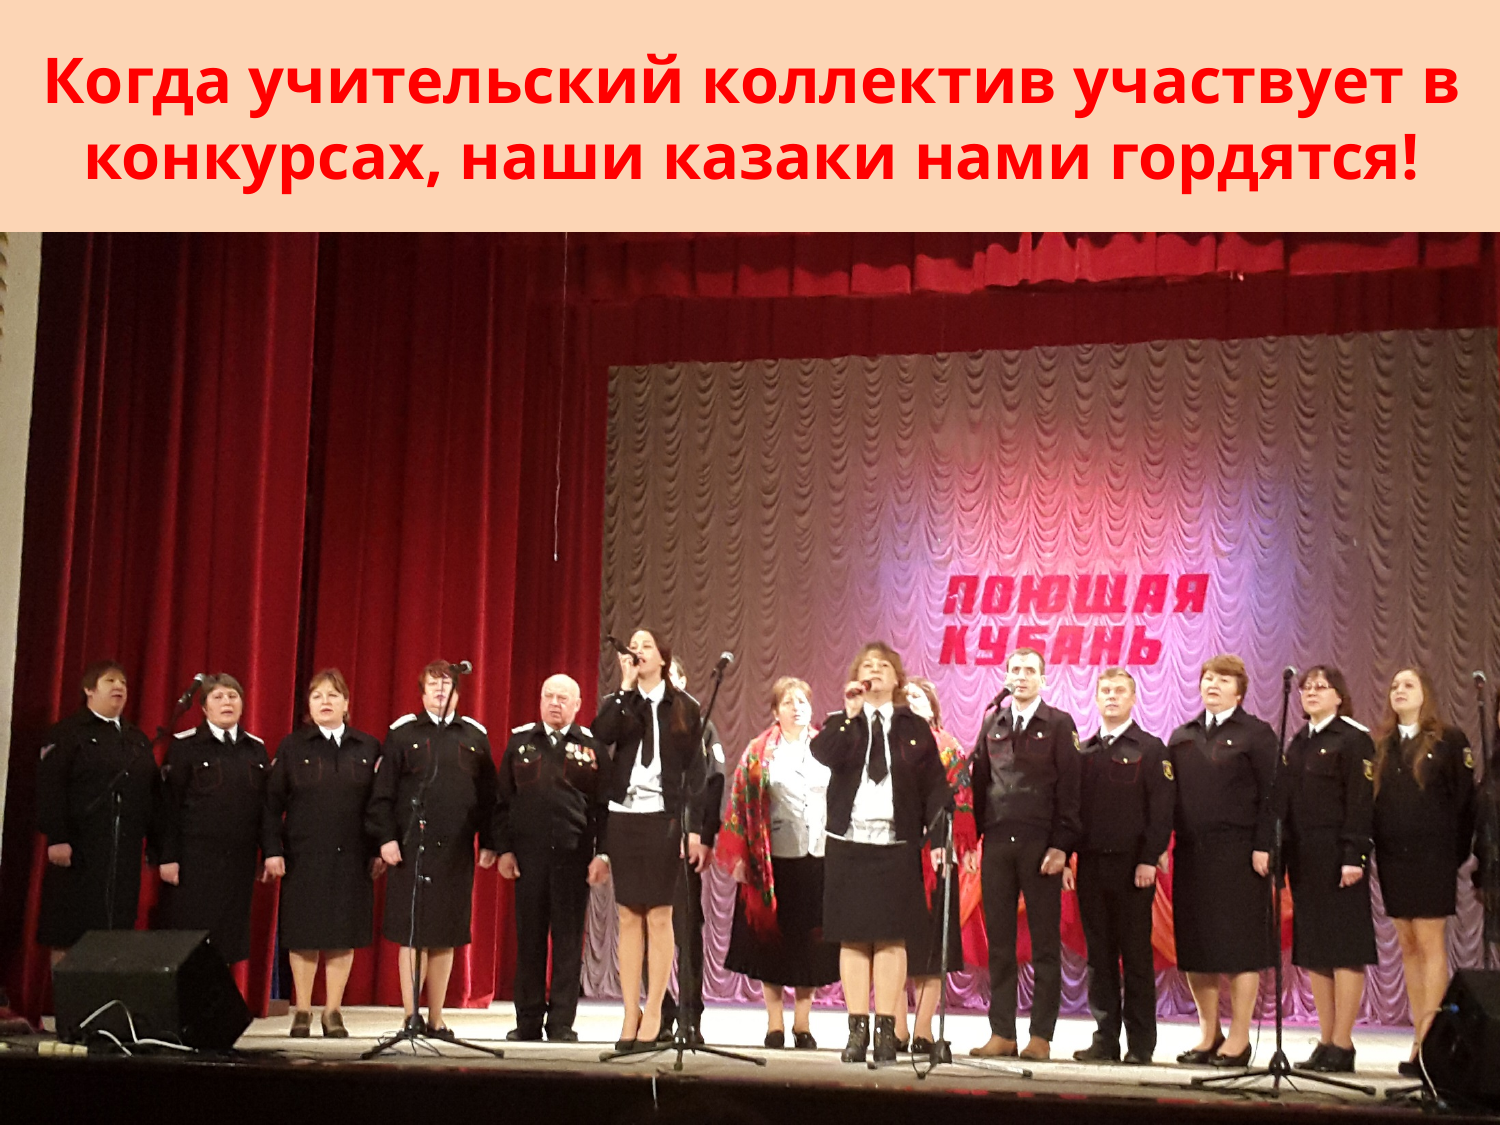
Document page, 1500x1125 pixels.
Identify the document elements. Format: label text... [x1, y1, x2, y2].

title Когда учительский коллектив участвует в конкурсах, наши казаки нами гордятся! [0, 0, 1500, 231]
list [0, 232, 1500, 1125]
